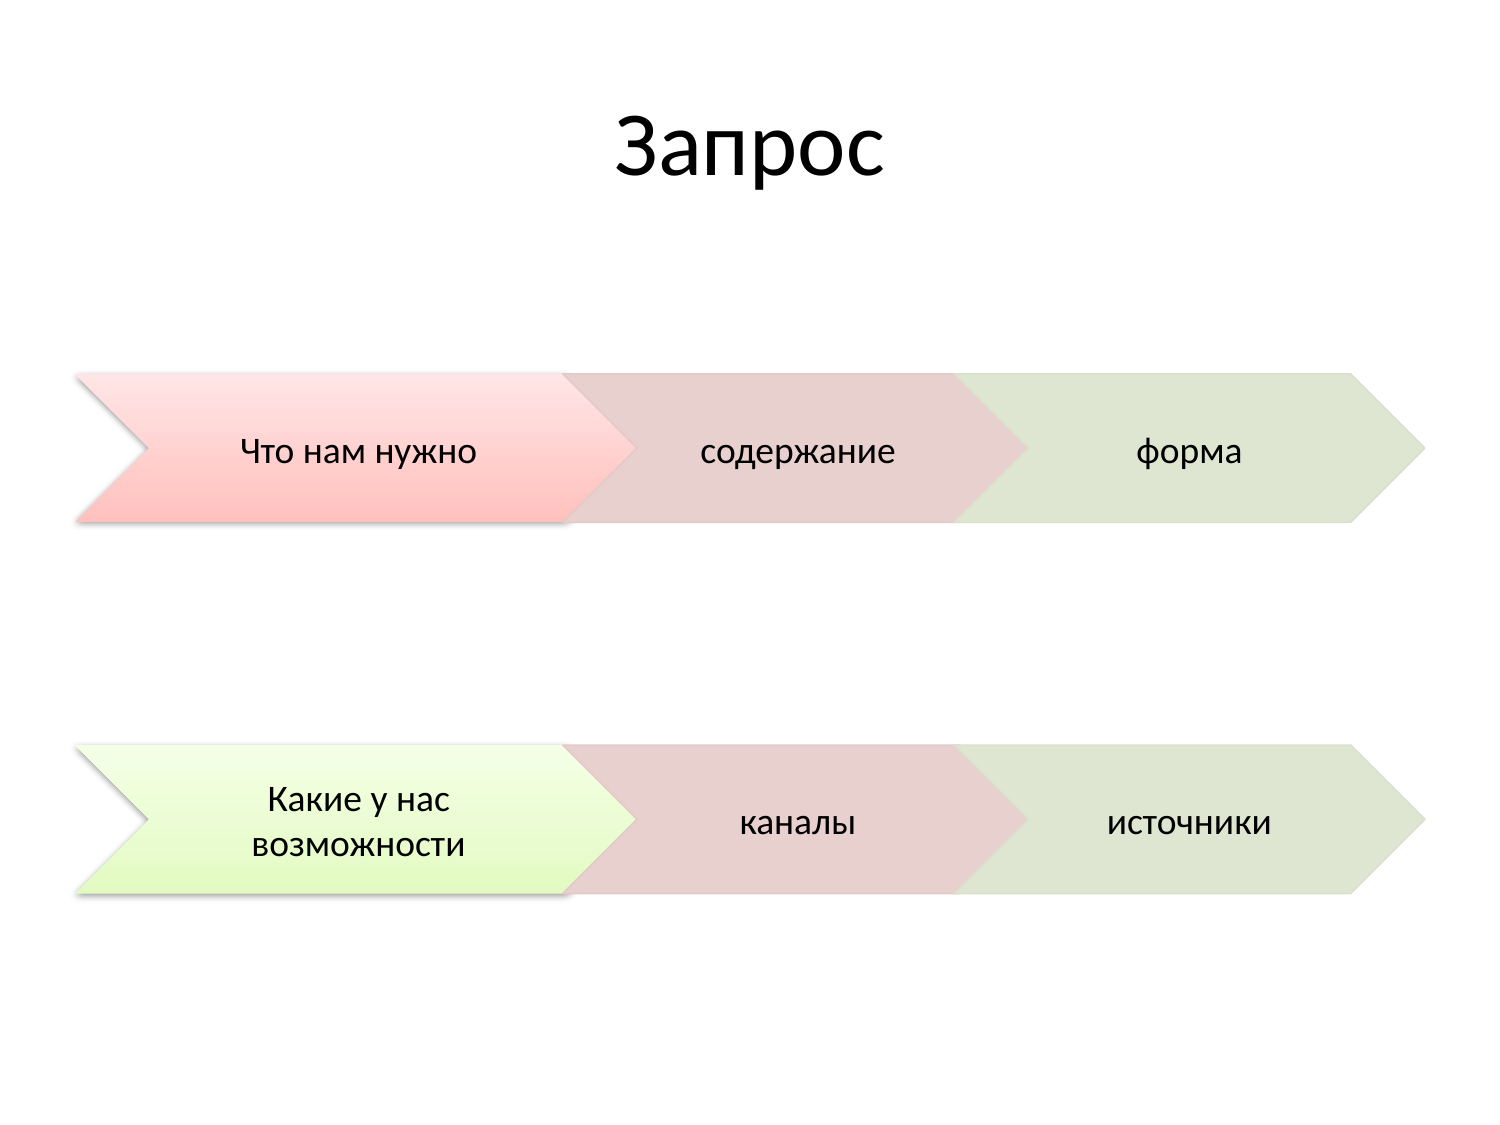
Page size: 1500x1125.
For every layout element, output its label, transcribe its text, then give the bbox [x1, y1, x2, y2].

title Запрос [74, 44, 1426, 233]
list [74, 262, 1426, 1006]
